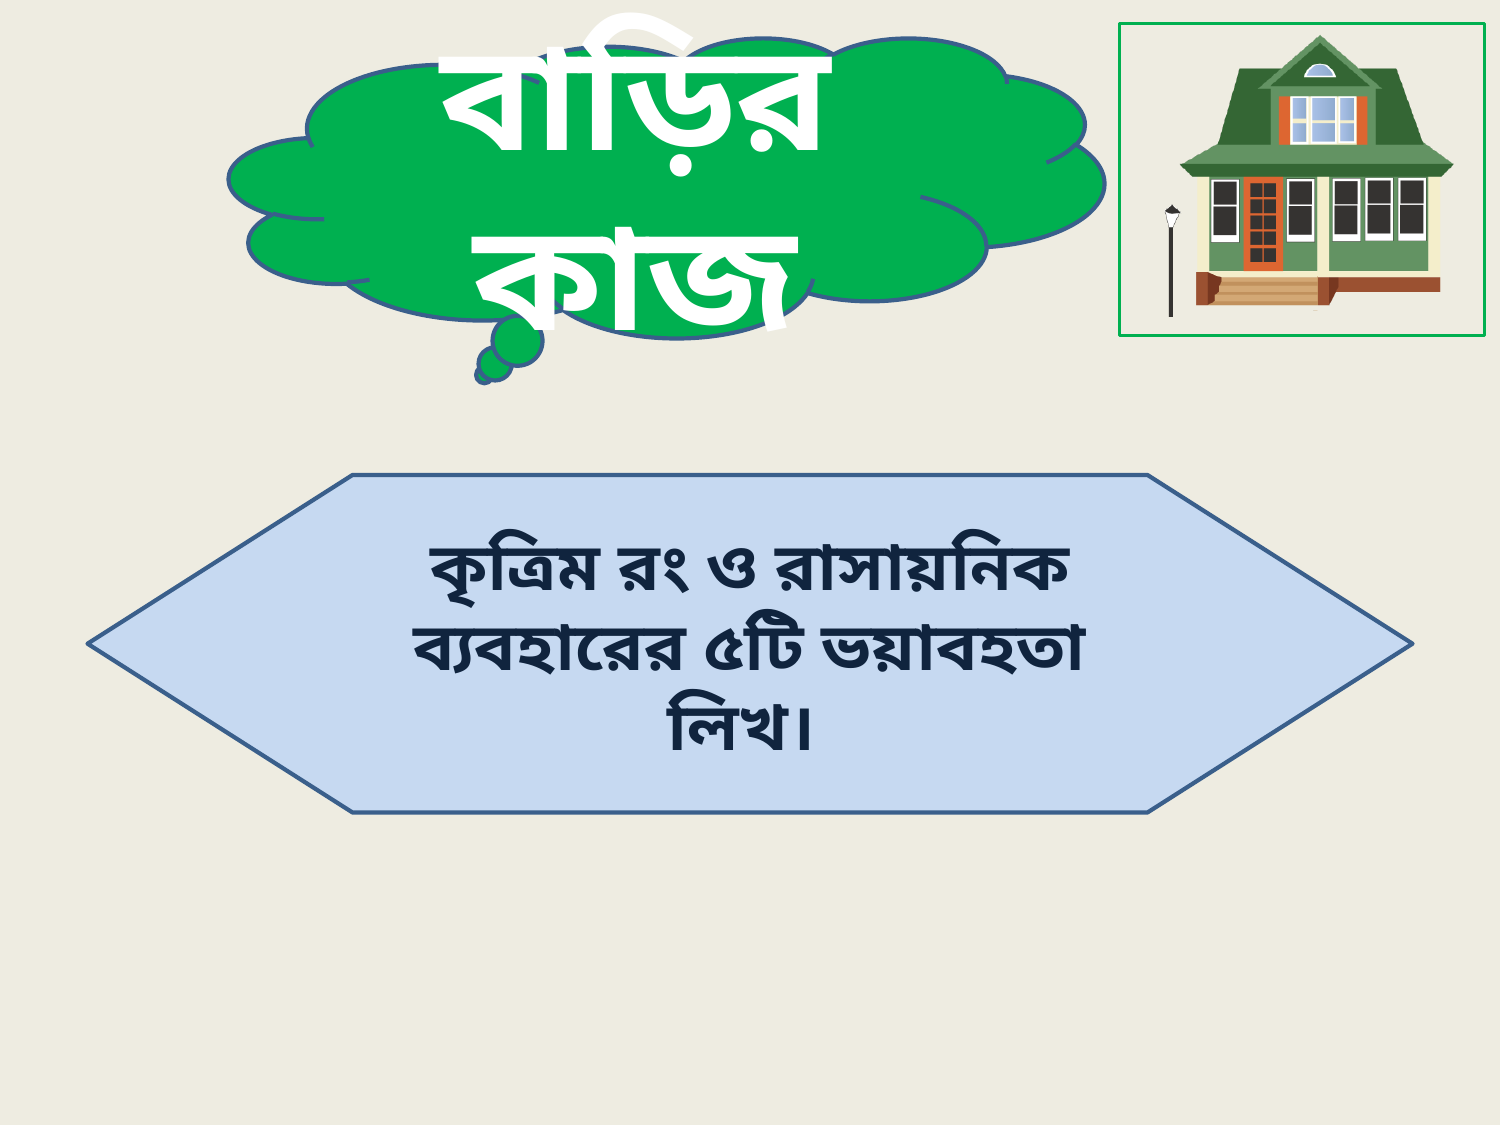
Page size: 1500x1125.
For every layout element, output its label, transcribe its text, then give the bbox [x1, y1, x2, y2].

picture [1120, 24, 1484, 335]
text_box বাড়ির কাজ [226, 36, 1107, 386]
text_box কৃত্রিম রং ও রাসায়নিক ব্যবহারের ৫টি ভয়াবহতা লিখ। [85, 472, 1415, 815]
